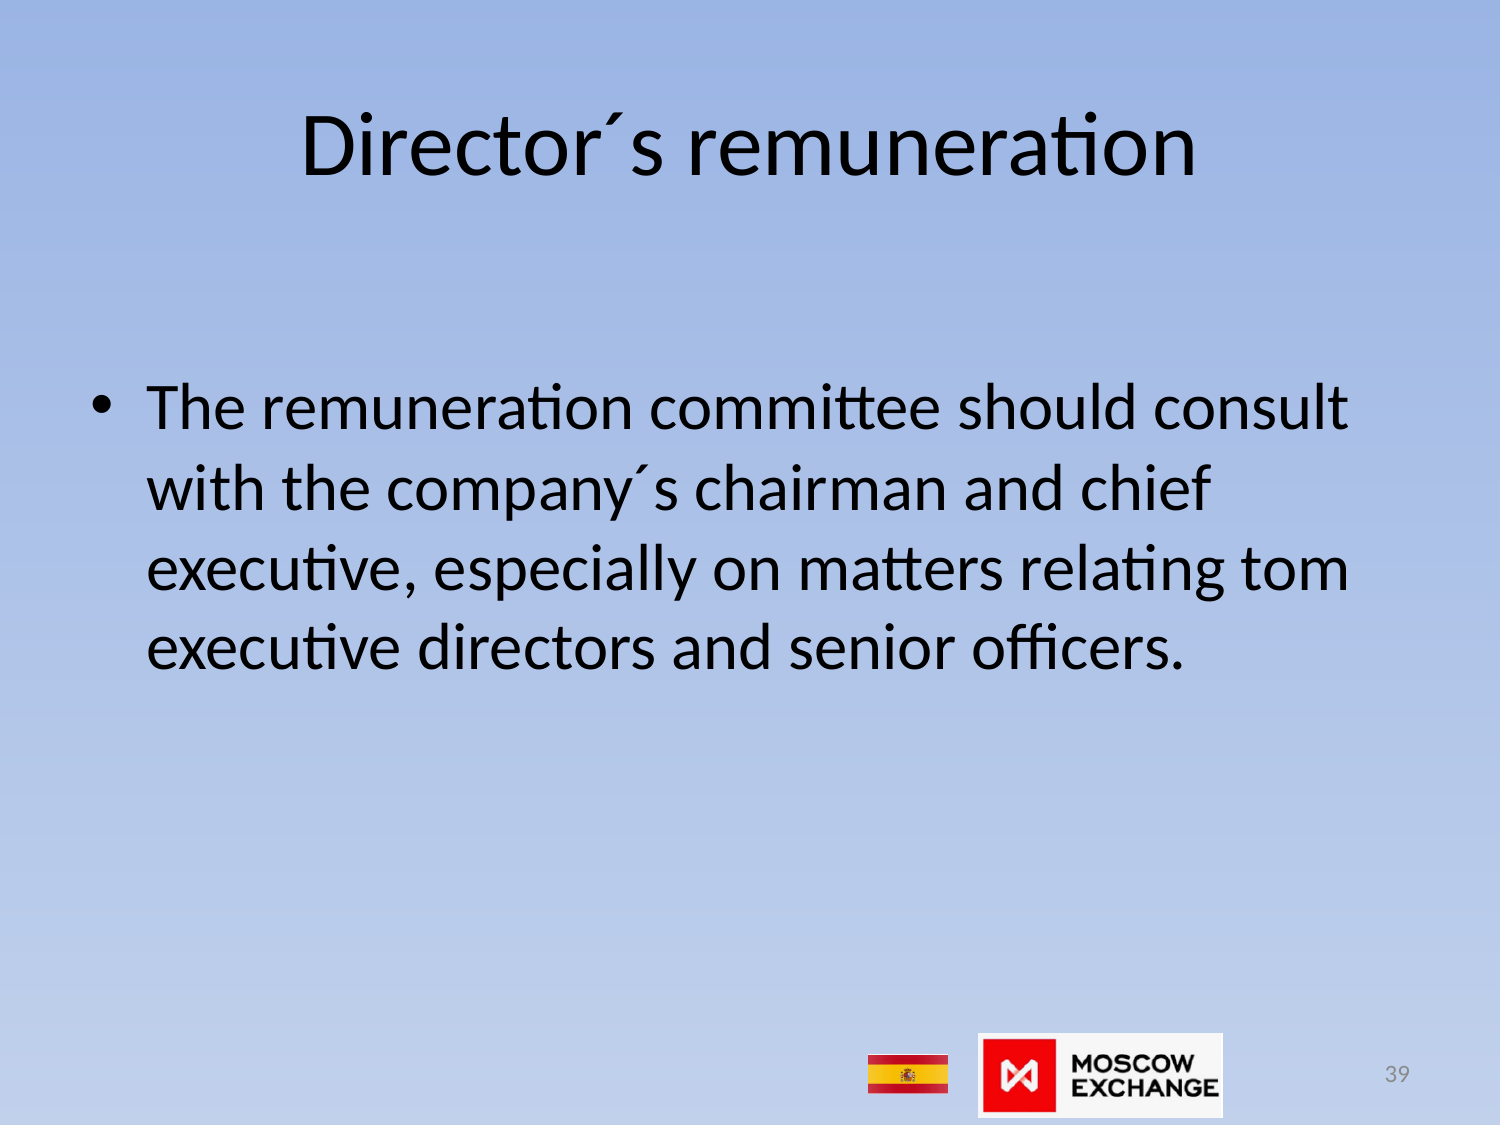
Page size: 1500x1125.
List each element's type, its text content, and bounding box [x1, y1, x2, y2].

slide_number 39 [1227, 1042, 1425, 1103]
picture [867, 1054, 948, 1095]
picture [978, 1033, 1223, 1118]
title Director´s remuneration [75, 45, 1425, 233]
list The remuneration committee should consult with the company´s chairman and chief executive, especially on matters relating tom executive directors and senior officers. [75, 262, 1425, 1005]
